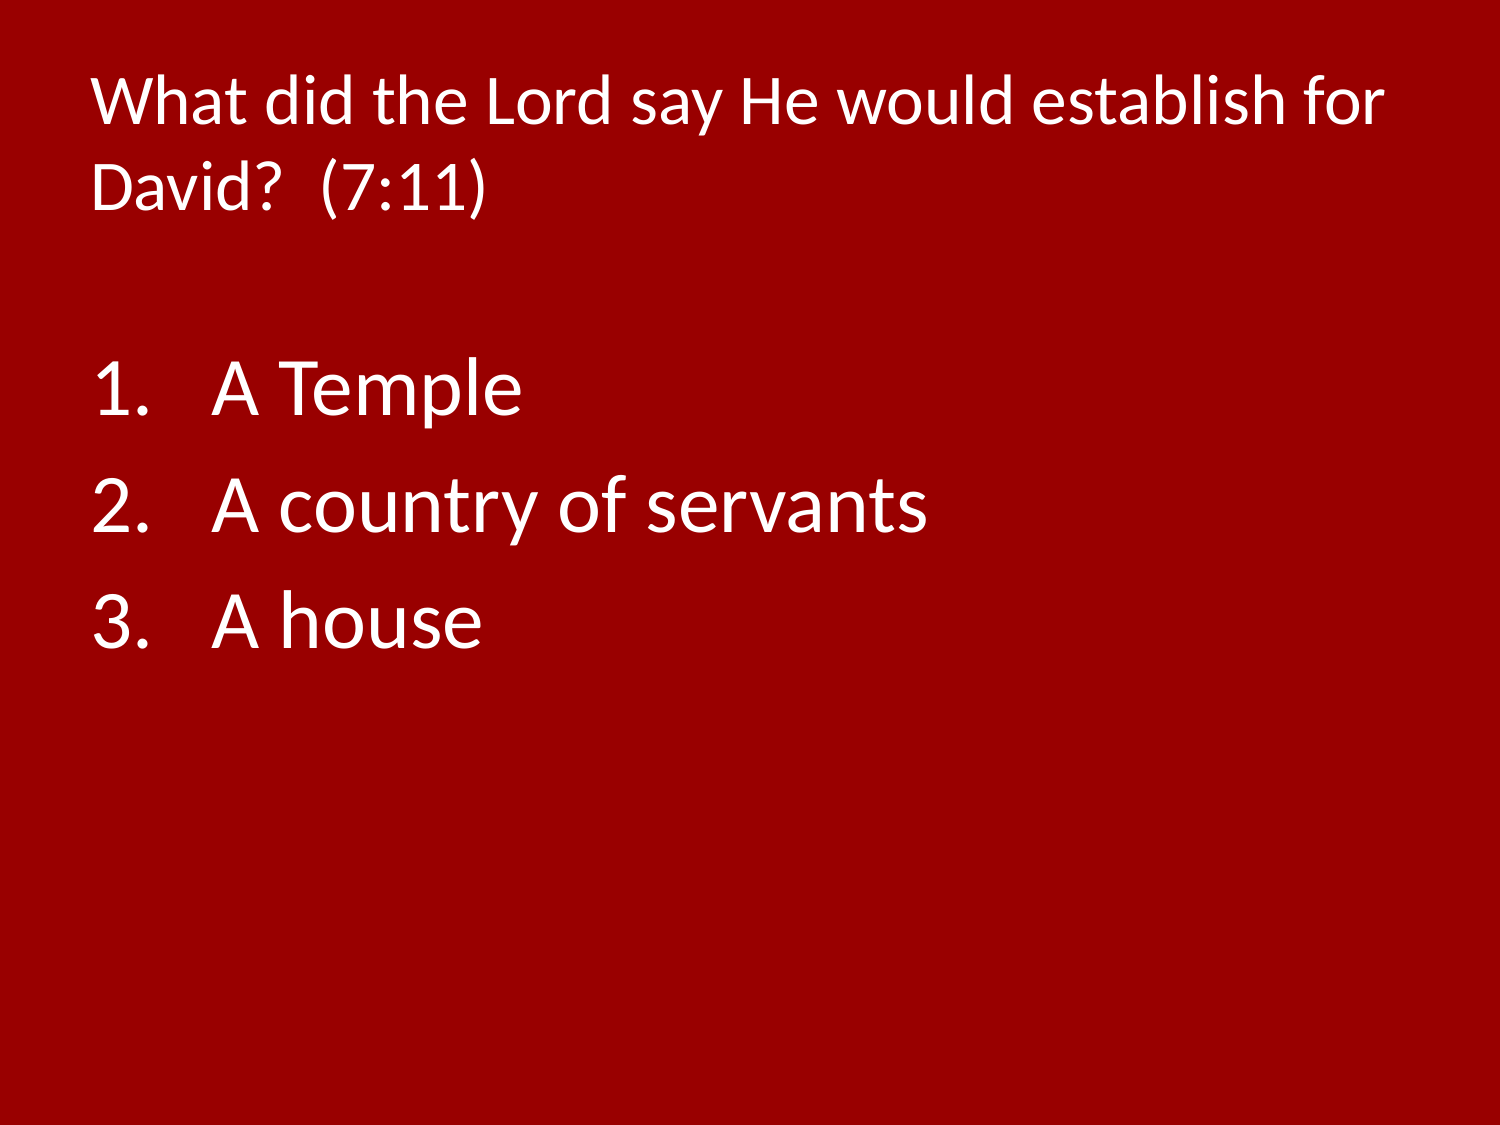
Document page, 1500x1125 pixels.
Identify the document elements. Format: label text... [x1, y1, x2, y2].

list A Temple A country of servants A house [75, 324, 1425, 1005]
title What did the Lord say He would establish for David? (7:11) [75, 45, 1425, 233]
